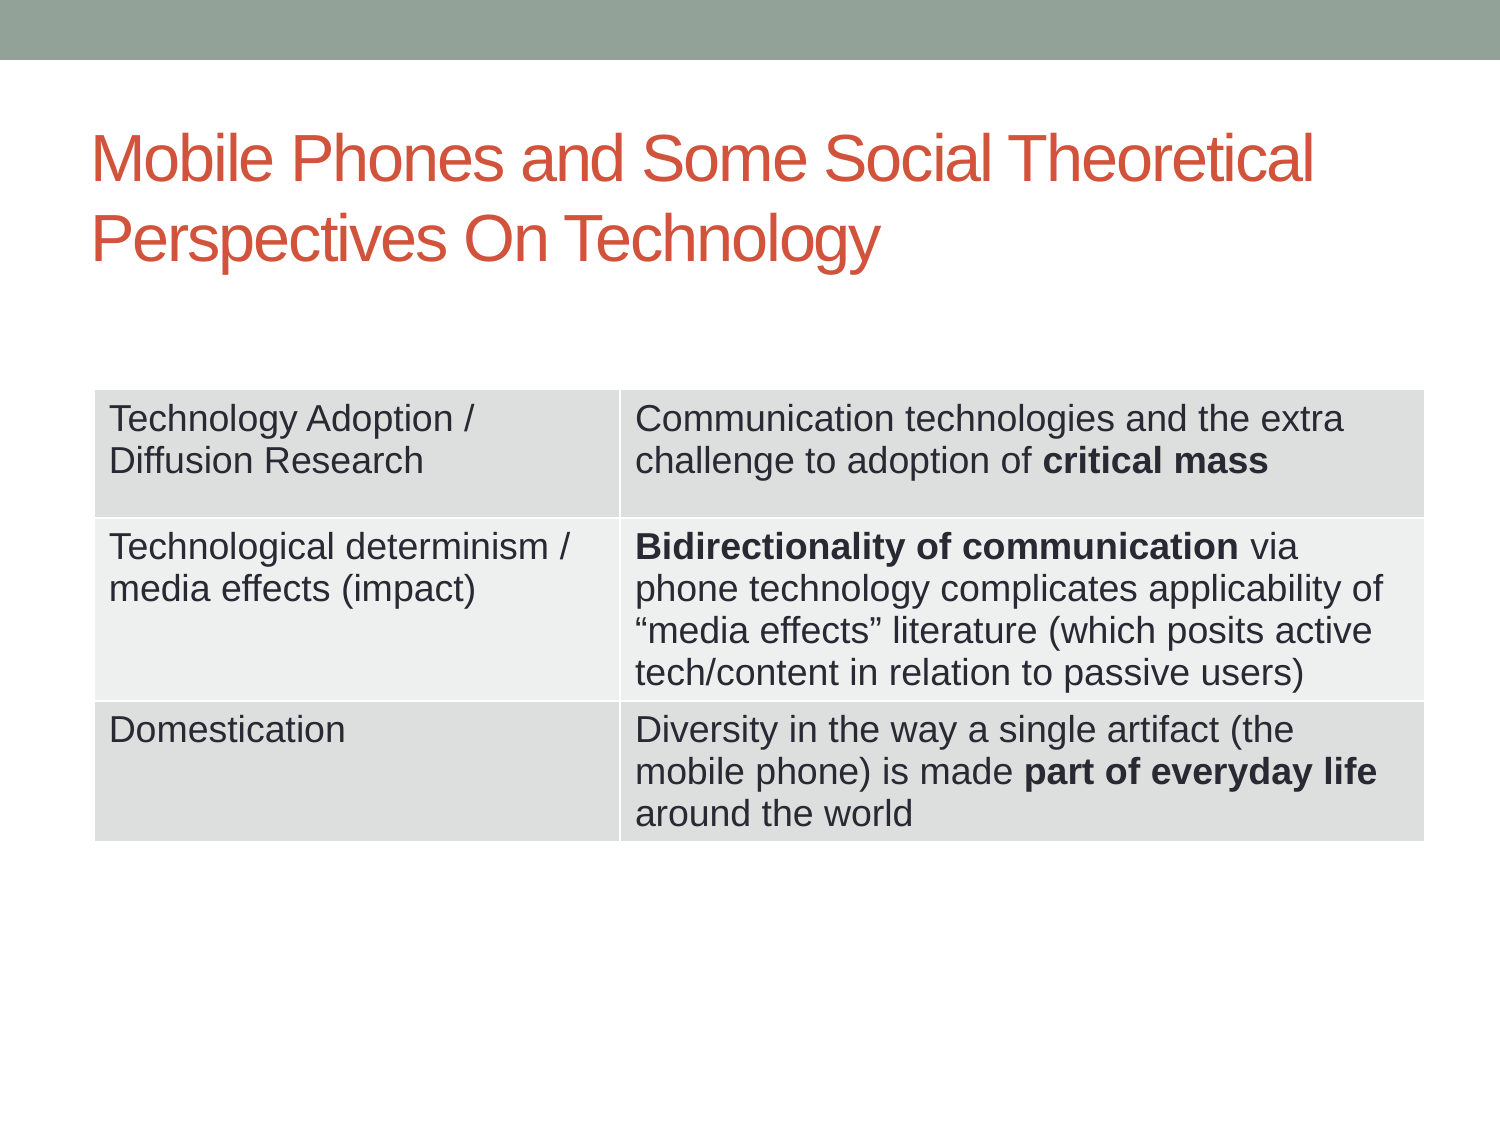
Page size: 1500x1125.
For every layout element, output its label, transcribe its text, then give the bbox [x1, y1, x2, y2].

table_cell Technological determinism / media effects (impact) [95, 519, 619, 700]
title Mobile Phones and Some Social Theoretical Perspectives On Technology [75, 113, 1425, 276]
table_cell Domestication [95, 702, 619, 841]
table_header Technology Adoption / Diffusion Research [95, 390, 619, 517]
table_header Communication technologies and the extra challenge to adoption of critical mass [621, 390, 1424, 517]
table_cell Diversity in the way a single artifact (the mobile phone) is made part of everyday life around the world [621, 702, 1424, 841]
table_cell Bidirectionality of communication via phone technology complicates applicability of “media effects” literature (which posits active tech/content in relation to passive users) [621, 519, 1424, 700]
